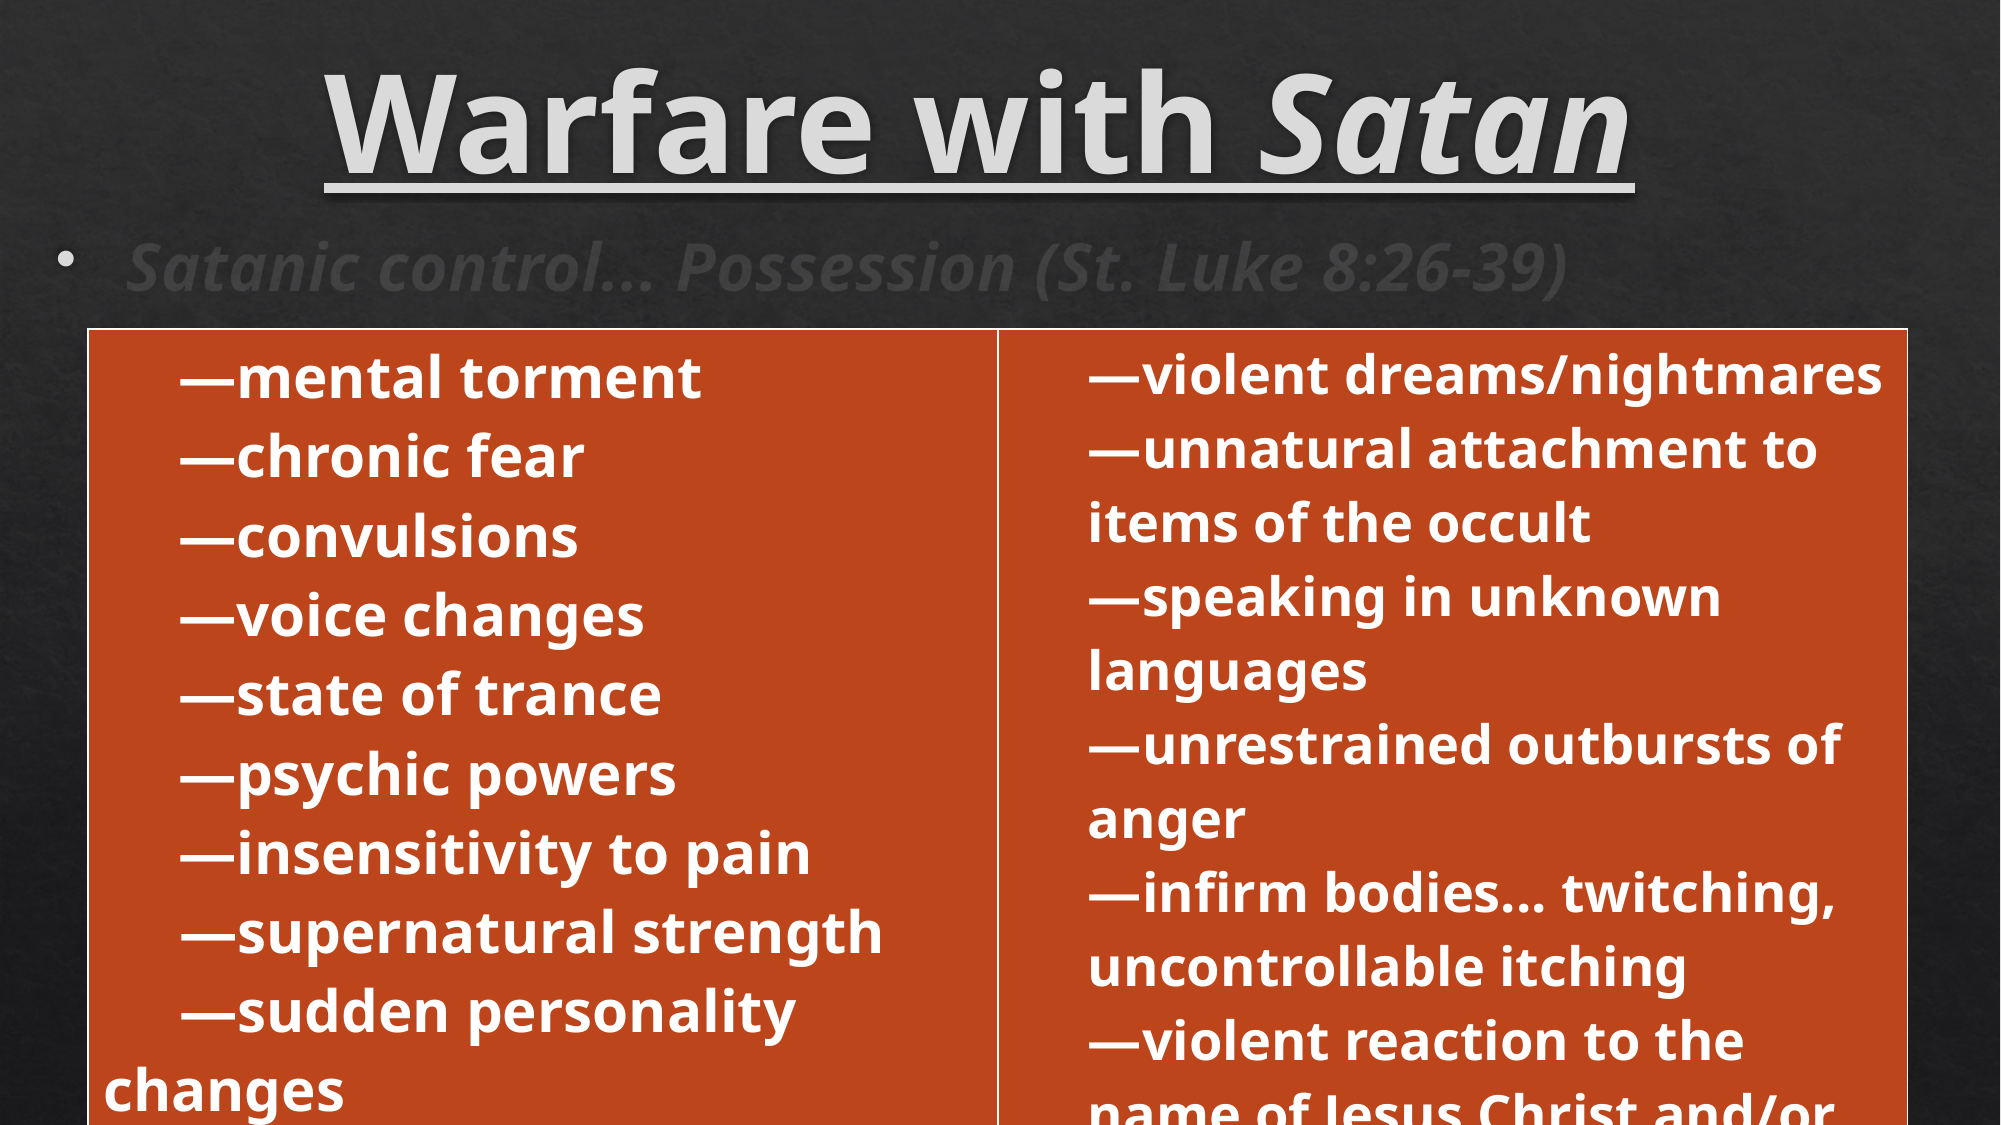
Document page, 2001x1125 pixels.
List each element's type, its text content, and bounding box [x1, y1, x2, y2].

table_header —mental torment —chronic fear —convulsions —voice changes —state of trance —psychic powers —insensitivity to pain —supernatural strength —sudden personality changes [89, 330, 997, 1125]
list Satanic control... Possession (St. Luke 8:26-39) [36, 216, 1959, 1007]
table_header —violent dreams/nightmares —unnatural attachment to items of the occult —speaking in unknown languages —unrestrained outbursts of anger —infirm bodies... twitching, uncontrollable itching —violent reaction to the name of Jesus Christ and/or the things of God [999, 330, 1907, 1125]
title Warfare with Satan [130, 38, 1829, 198]
